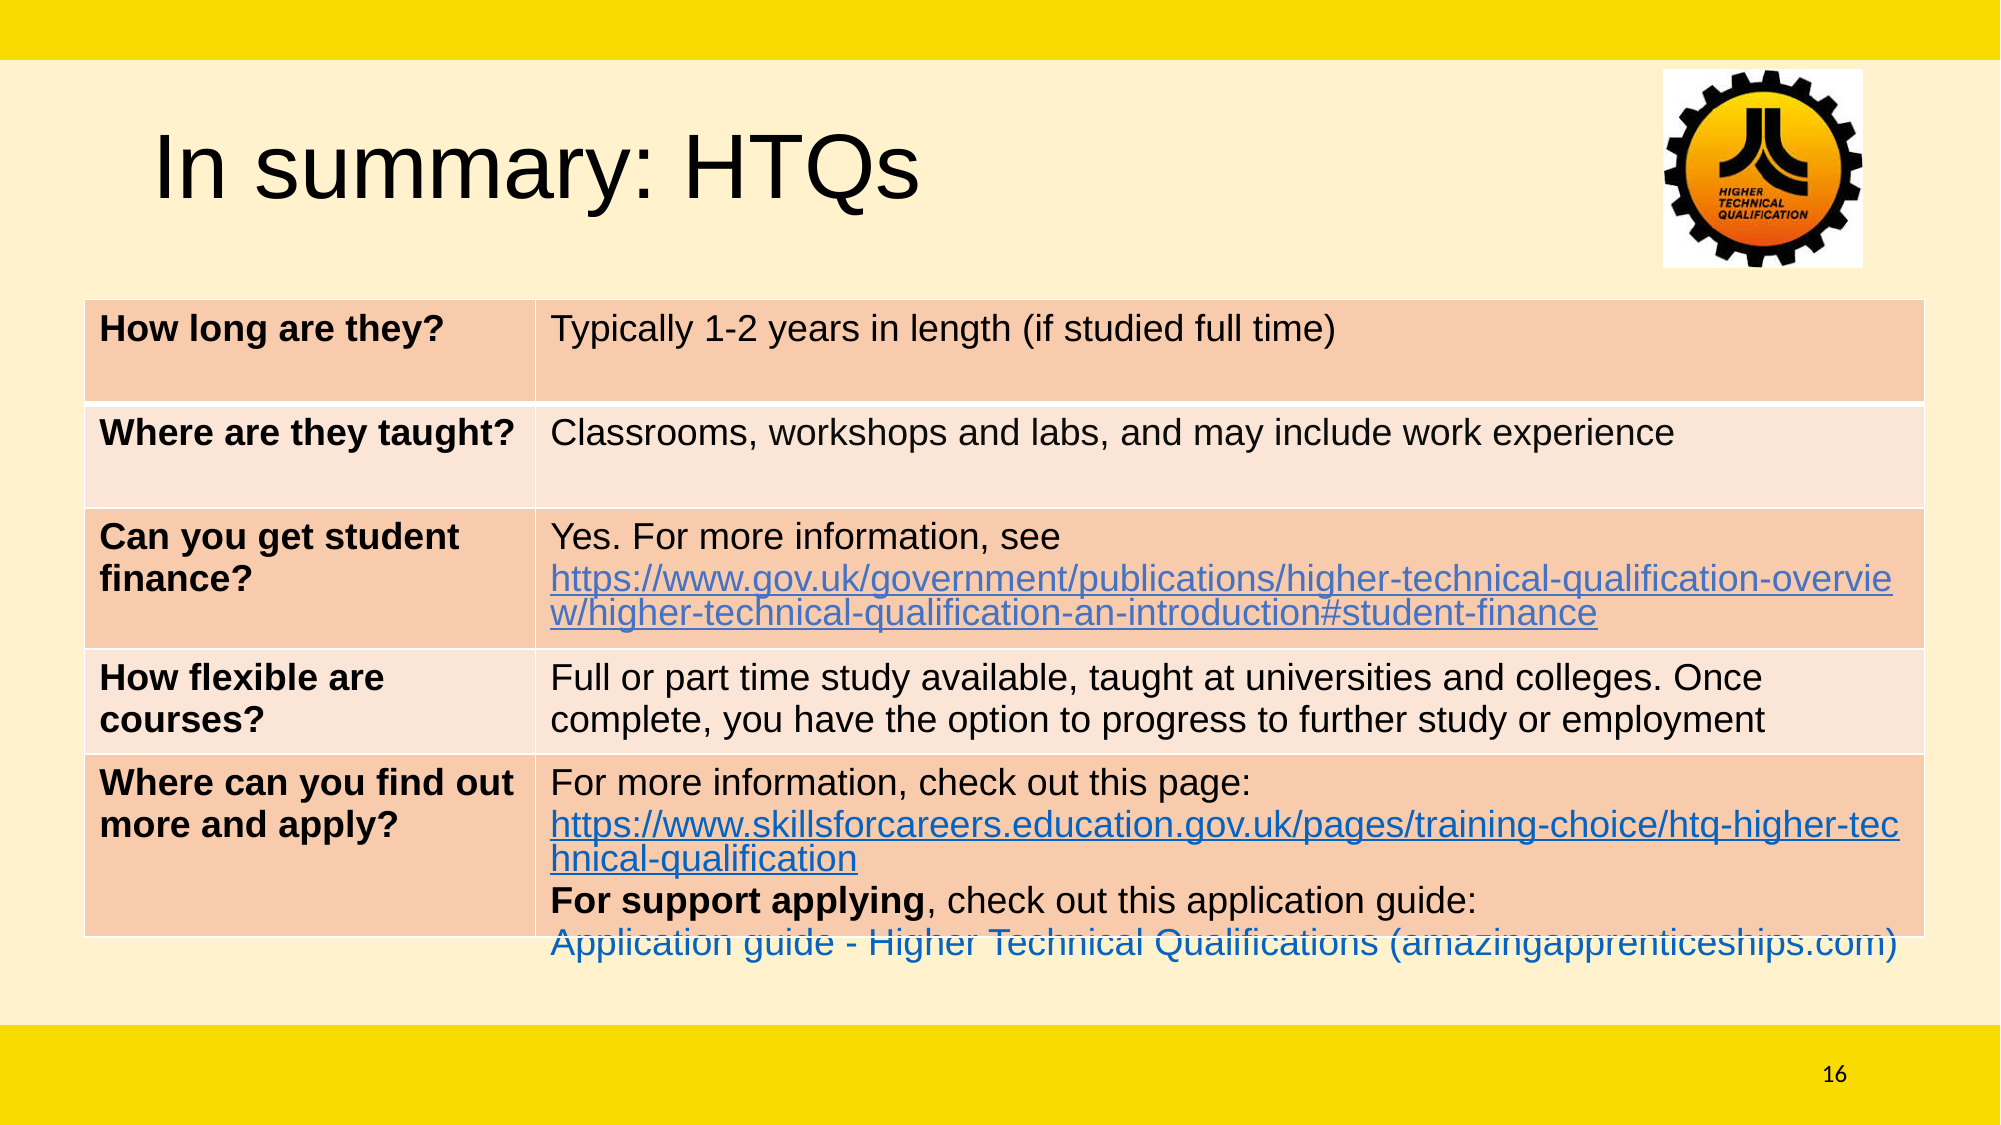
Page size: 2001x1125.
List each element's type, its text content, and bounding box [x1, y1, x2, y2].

title In summary: HTQs [137, 59, 1644, 278]
table_cell Full or part time study available, taught at universities and colleges. Once complete, you have the option to progress to further study or employment [536, 650, 1924, 753]
table_header Typically 1-2 years in length (if studied full time) [536, 300, 1924, 401]
table_cell Where can you find out more and apply? [85, 755, 535, 936]
table_cell For more information, check out this page: https://www.skillsforcareers.education.gov.uk/pages/training-choice/htq-higher-technical-qualification For support applying, check out this application guide: Application guide - Higher Technical Qualifications (amazingapprenticeships.com) [536, 755, 1924, 936]
picture [1663, 69, 1863, 268]
table_cell Can you get student finance? [85, 509, 535, 648]
table_cell How flexible are courses? [85, 650, 535, 753]
table_cell Where are they taught? [85, 407, 535, 507]
table_cell Yes. For more information, see https://www.gov.uk/government/publications/higher-technical-qualification-overview/higher-technical-qualification-an-introduction#student-finance [536, 509, 1924, 648]
slide_number 16 [1412, 1042, 1863, 1103]
table_header How long are they? [85, 300, 535, 401]
table_cell Classrooms, workshops and labs, and may include work experience [536, 407, 1924, 507]
